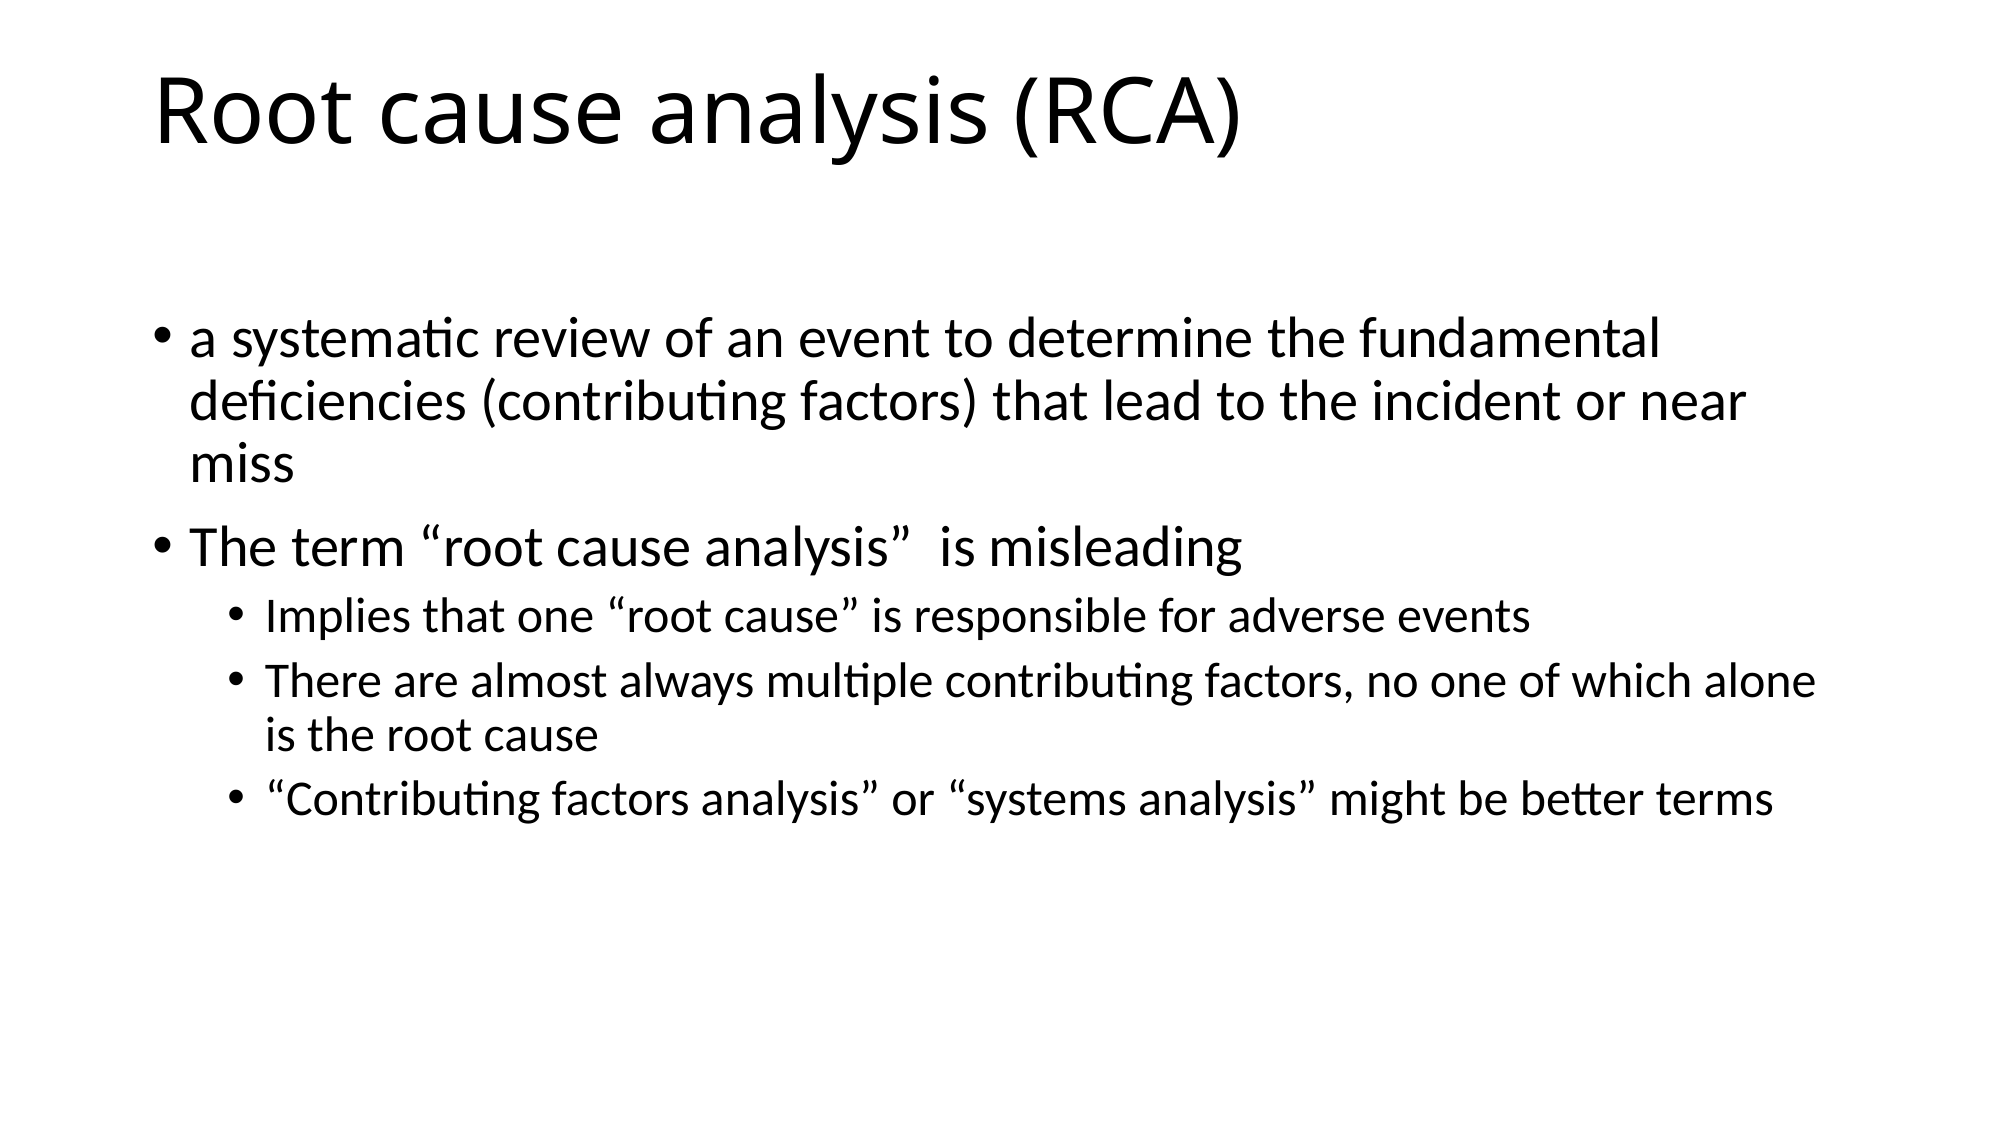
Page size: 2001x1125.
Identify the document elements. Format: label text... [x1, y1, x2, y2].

list a systematic review of an event to determine the fundamental deficiencies (contributing factors) that lead to the incident or near miss The term “root cause analysis” is misleading Implies that one “root cause” is responsible for adverse events There are almost always multiple contributing factors, no one of which alone is the root cause “Contributing factors analysis” or “systems analysis” might be better terms [137, 299, 1863, 1014]
title Root cause analysis (RCA) [137, 59, 1863, 278]
